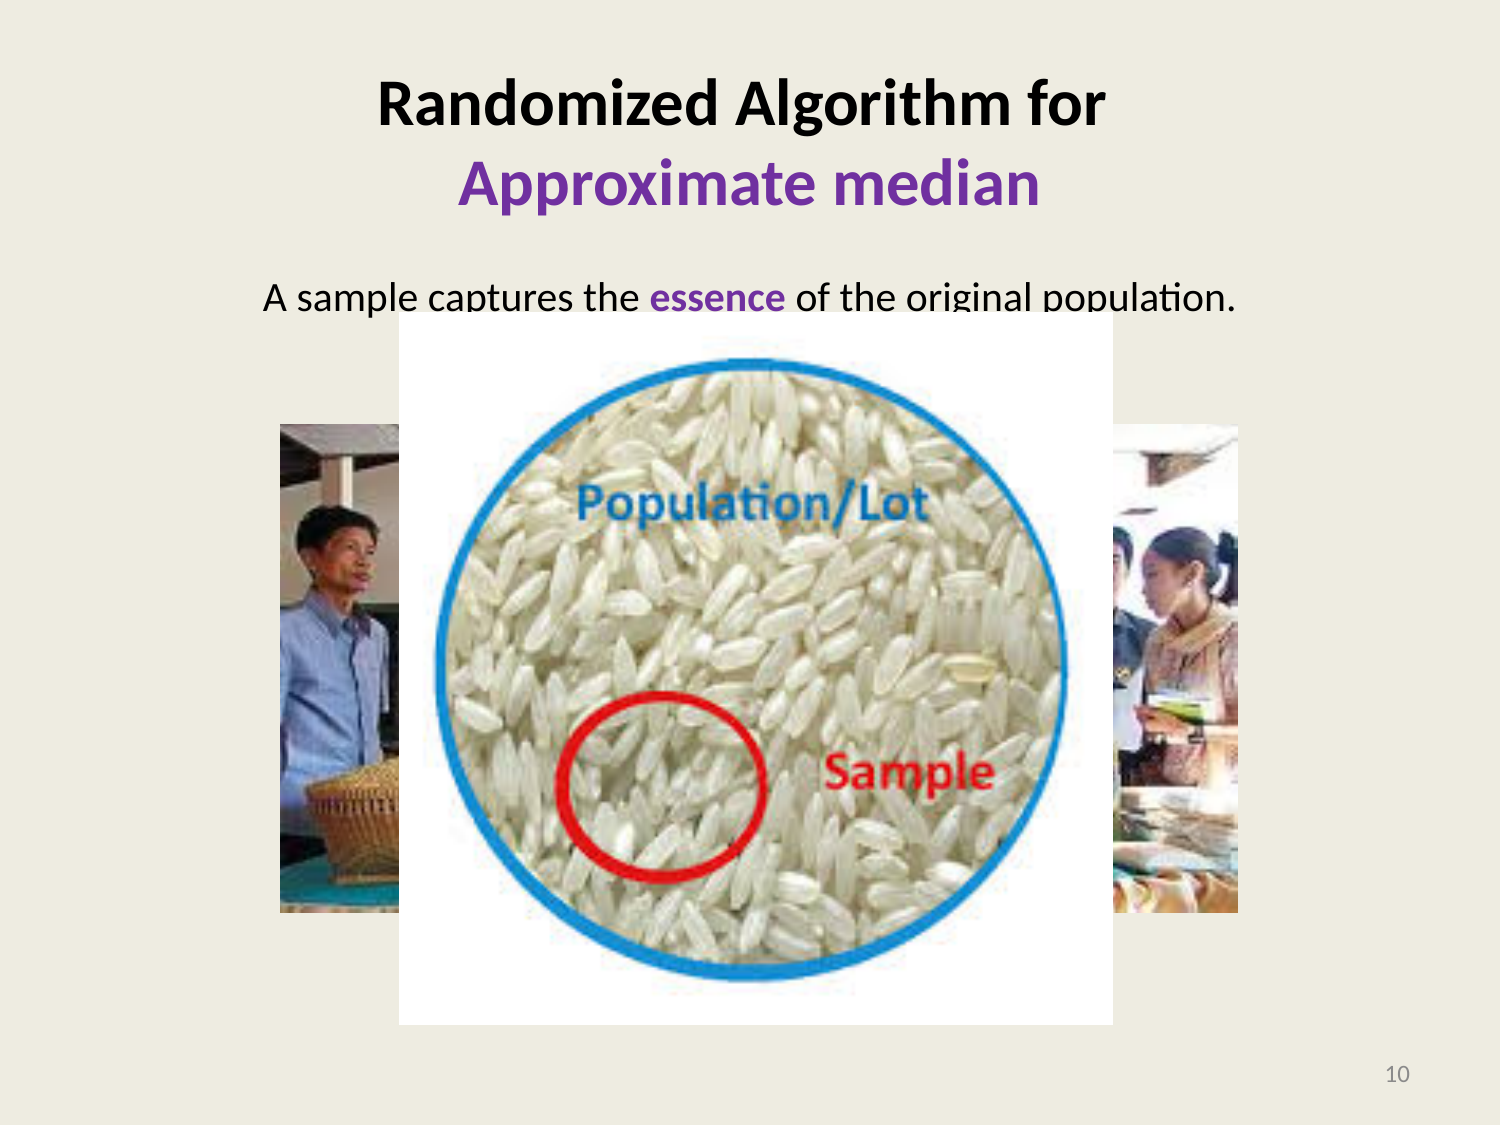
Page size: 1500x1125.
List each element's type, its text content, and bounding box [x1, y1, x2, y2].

slide_number 10 [1074, 1042, 1425, 1103]
title Randomized Algorithm for Approximate median [75, 45, 1425, 233]
list A sample captures the essence of the original population. [75, 262, 1425, 1005]
picture [280, 312, 1238, 1026]
